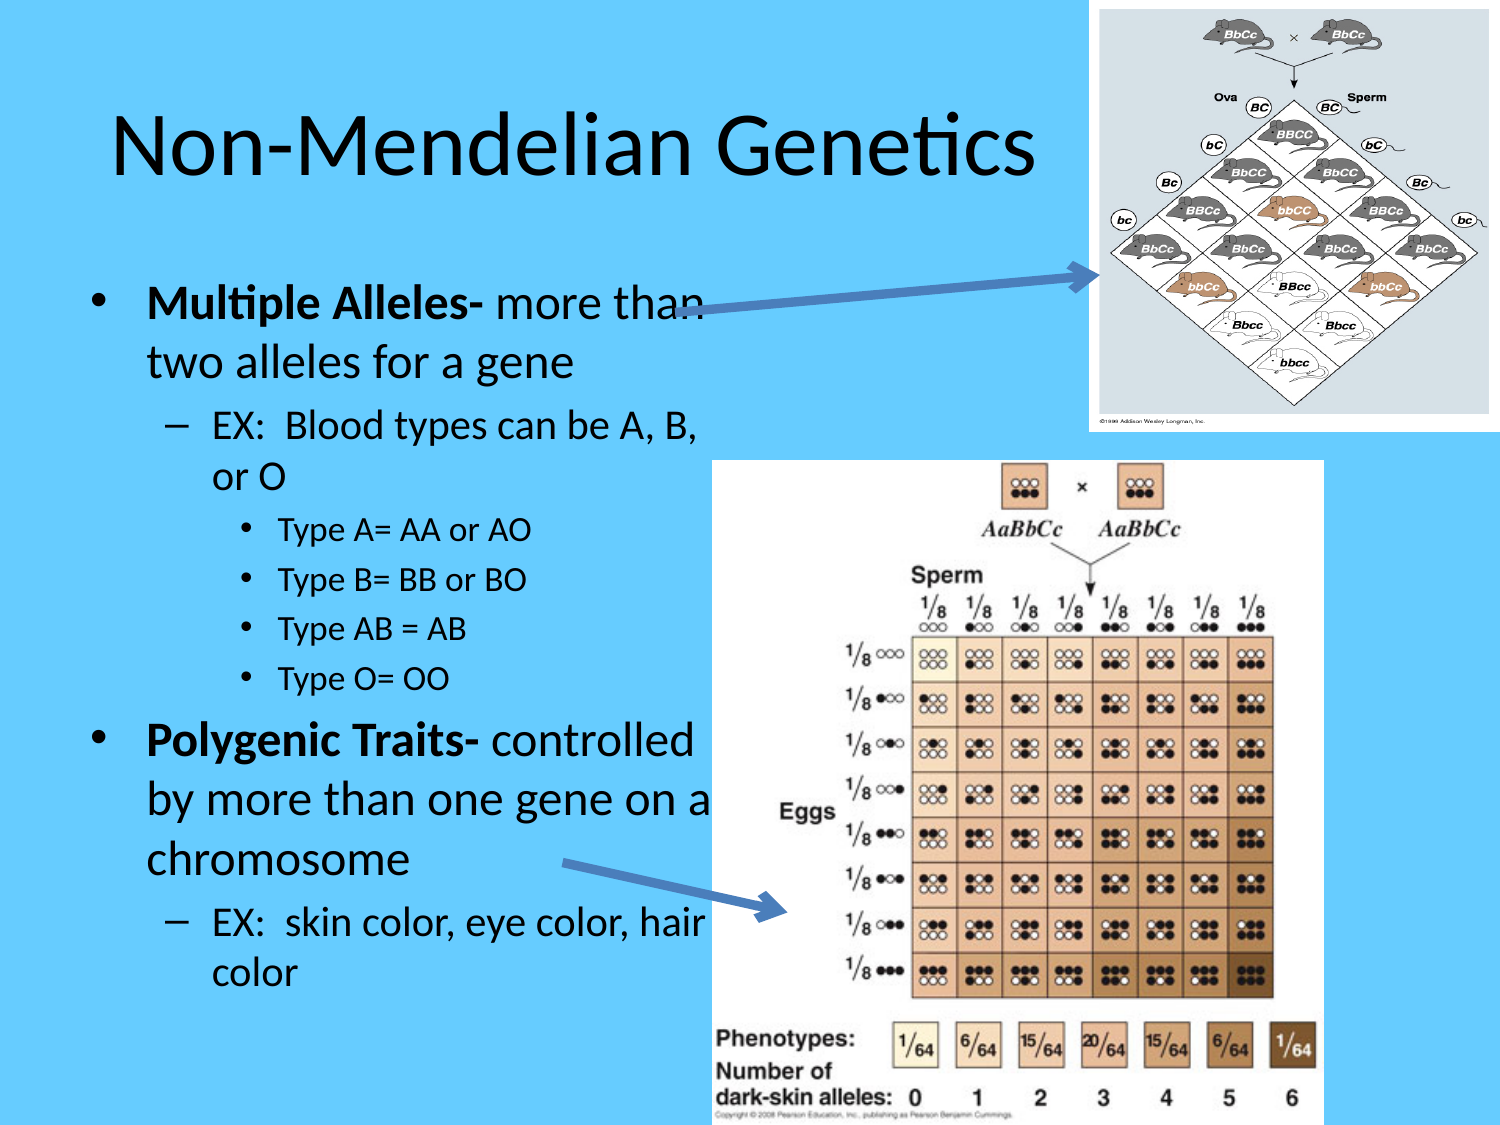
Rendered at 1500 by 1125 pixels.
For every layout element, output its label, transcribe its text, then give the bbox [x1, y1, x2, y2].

picture [712, 460, 1324, 1125]
title Non-Mendelian Genetics [75, 45, 1075, 233]
list Multiple Alleles- more than two alleles for a gene EX: Blood types can be A, B, or O Type A= AA or AO Type B= BB or BO Type AB = AB Type O= OO Polygenic Traits- controlled by more than one gene on a chromosome EX: skin color, eye color, hair color [75, 262, 738, 1005]
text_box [674, 274, 1101, 313]
picture [1089, 0, 1500, 432]
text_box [562, 862, 788, 913]
